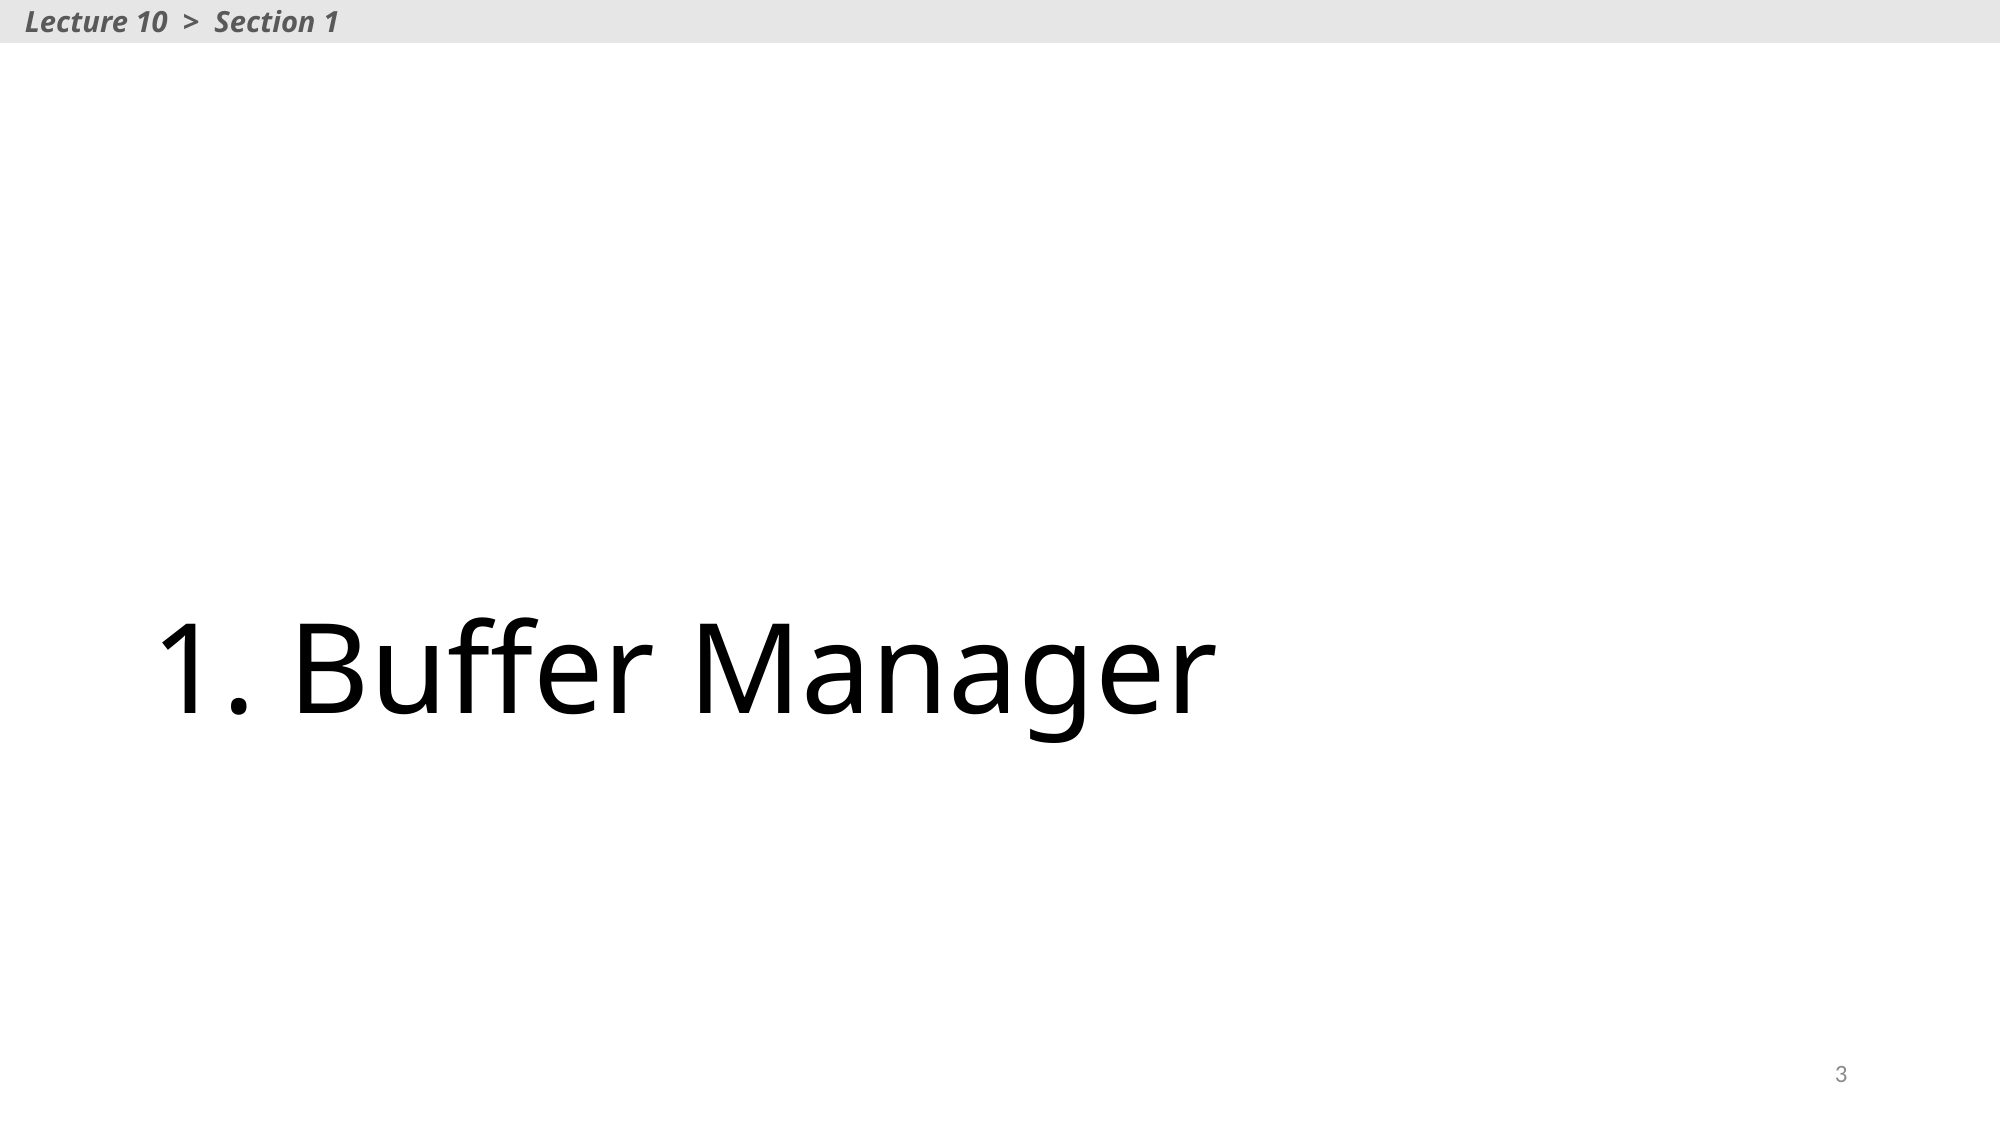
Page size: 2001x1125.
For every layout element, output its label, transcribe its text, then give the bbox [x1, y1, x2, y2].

title Buffer Manager [136, 280, 1862, 749]
slide_number 3 [1412, 1042, 1863, 1103]
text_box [0, 0, 2000, 47]
